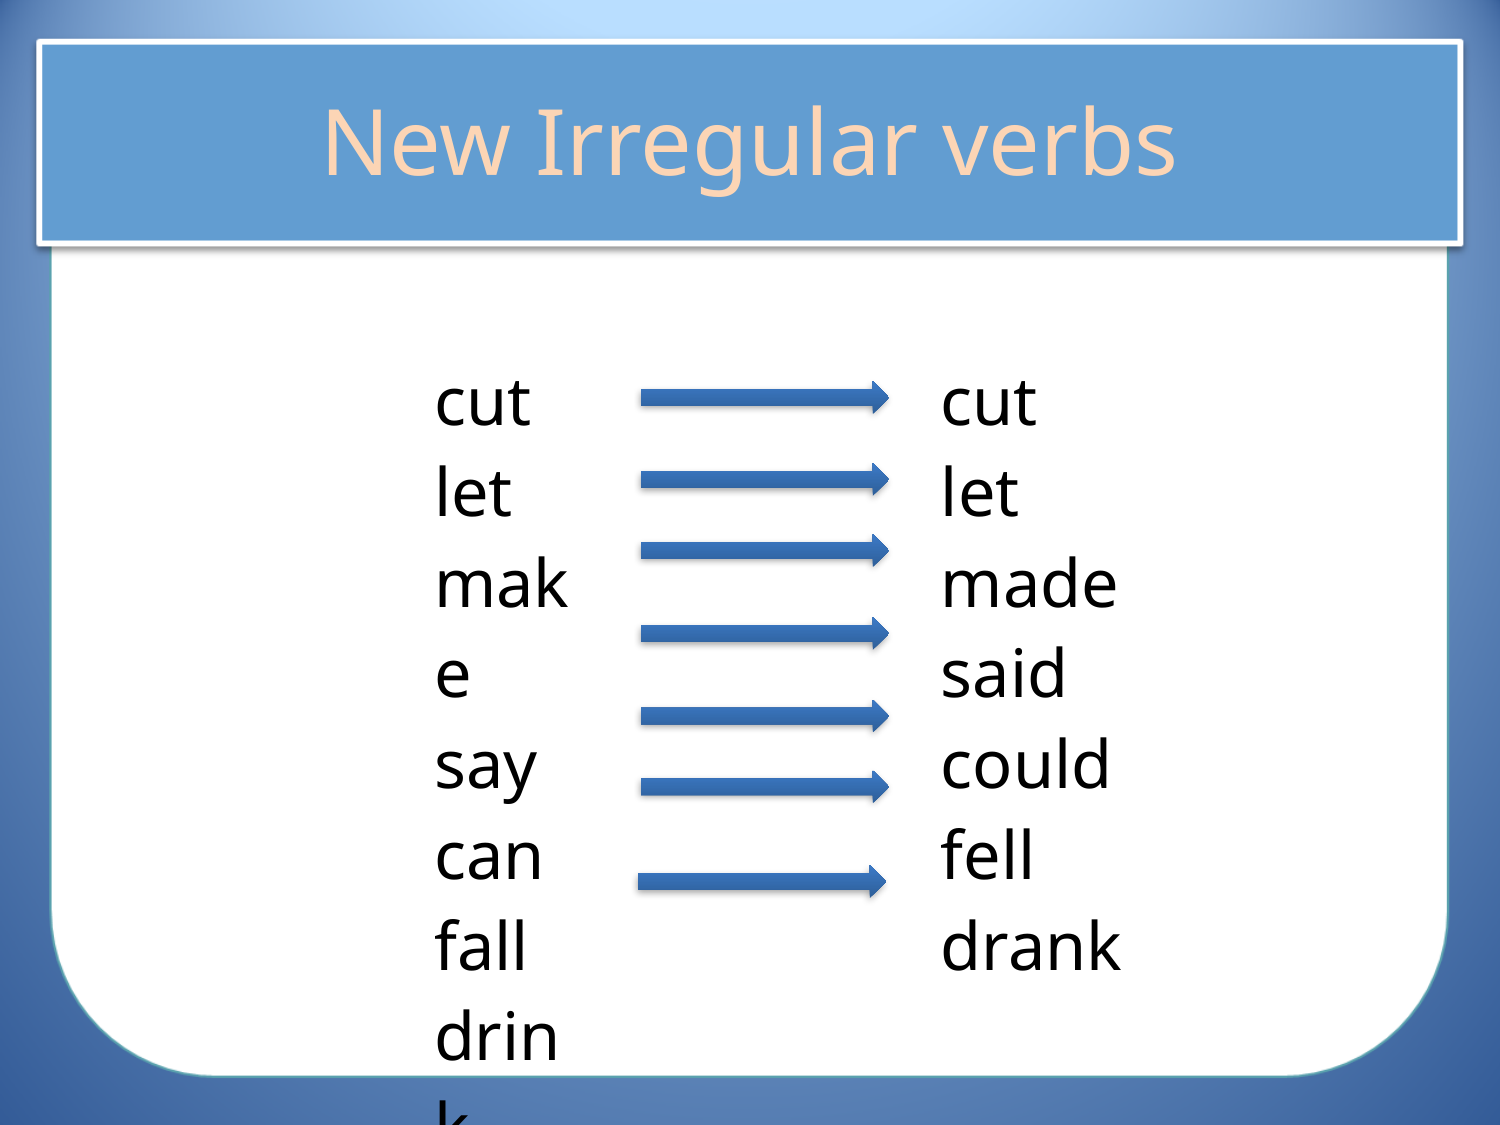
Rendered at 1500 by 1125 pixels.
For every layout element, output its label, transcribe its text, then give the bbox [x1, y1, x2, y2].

text_box [641, 462, 890, 496]
text_box [641, 699, 890, 733]
text_box [638, 864, 887, 898]
title New Irregular verbs [75, 45, 1425, 233]
text_box [641, 534, 890, 568]
text_box [641, 381, 890, 415]
picture [0, 0, 1500, 1125]
table_header [611, 347, 926, 1125]
table_header cut let made said could fell drank [926, 347, 1306, 1125]
table_header cut let make say can fall drink [419, 347, 611, 1125]
text_box [641, 616, 890, 650]
text_box [641, 770, 890, 804]
